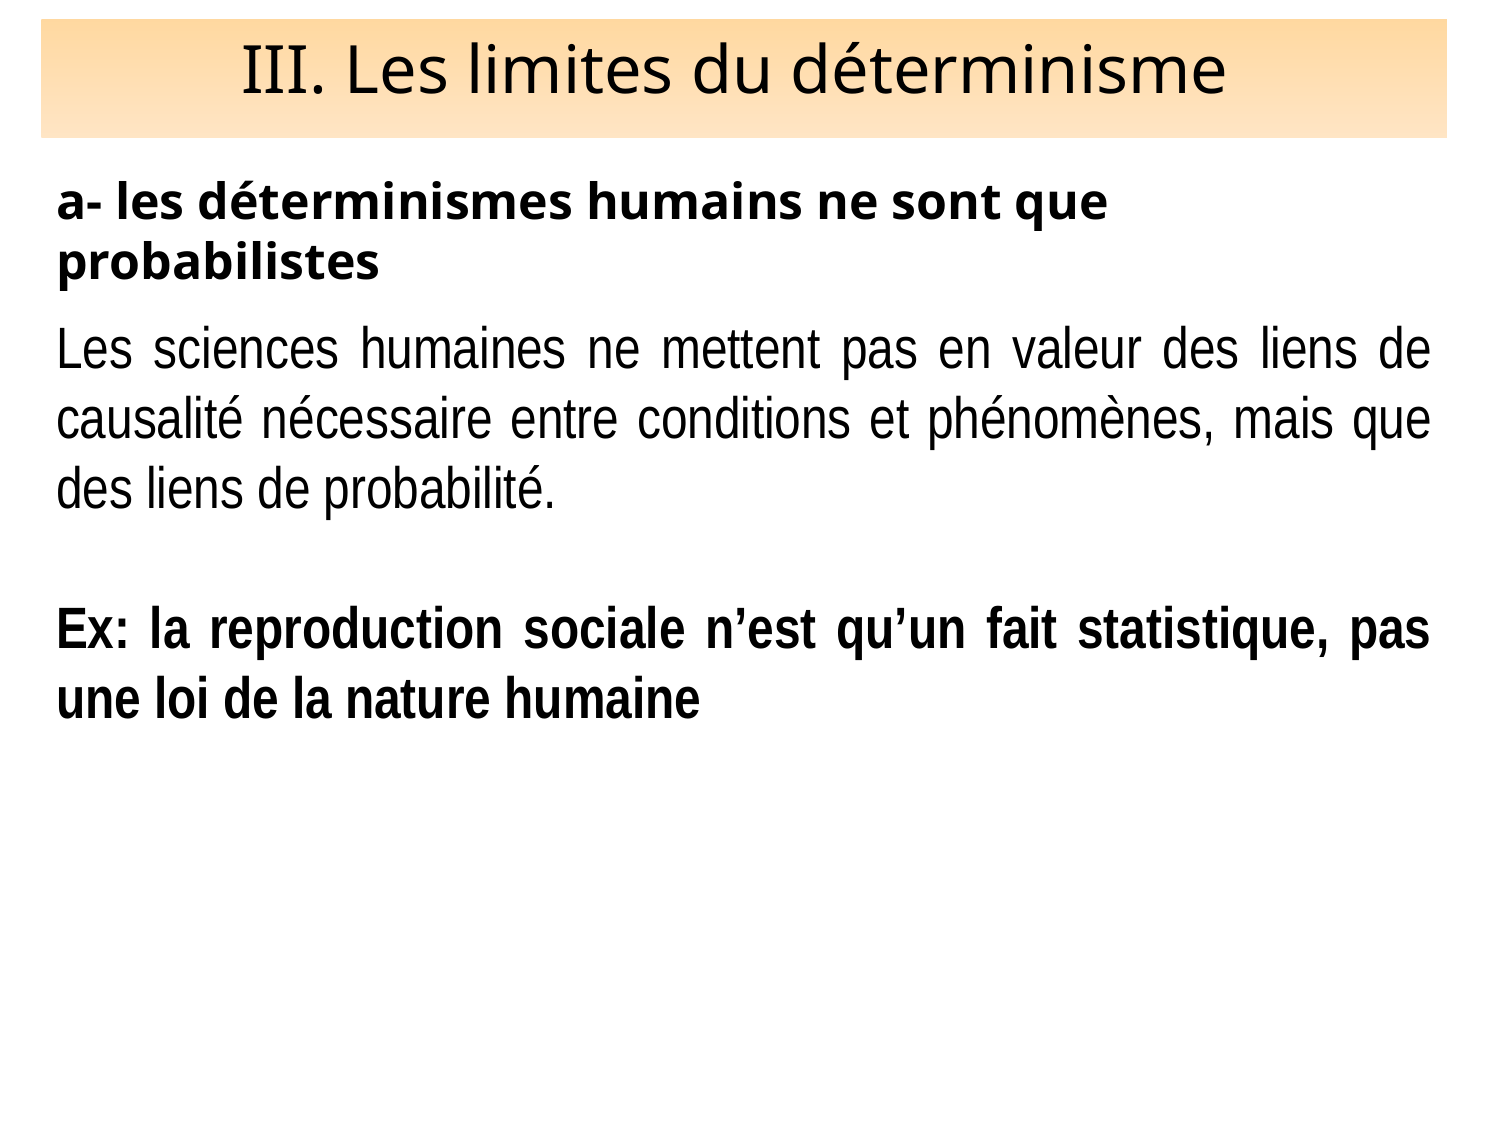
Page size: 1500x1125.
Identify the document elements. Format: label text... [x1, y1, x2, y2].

text_box Les sciences humaines ne mettent pas en valeur des liens de causalité nécessaire entre conditions et phénomènes, mais que des liens de probabilité. Ex: la reproduction sociale n’est qu’un fait statistique, pas une loi de la nature humaine [41, 302, 1447, 738]
text_box III. Les limites du déterminisme [41, 19, 1447, 138]
text_box a- les déterminismes humains ne sont que probabilistes [41, 161, 1258, 297]
